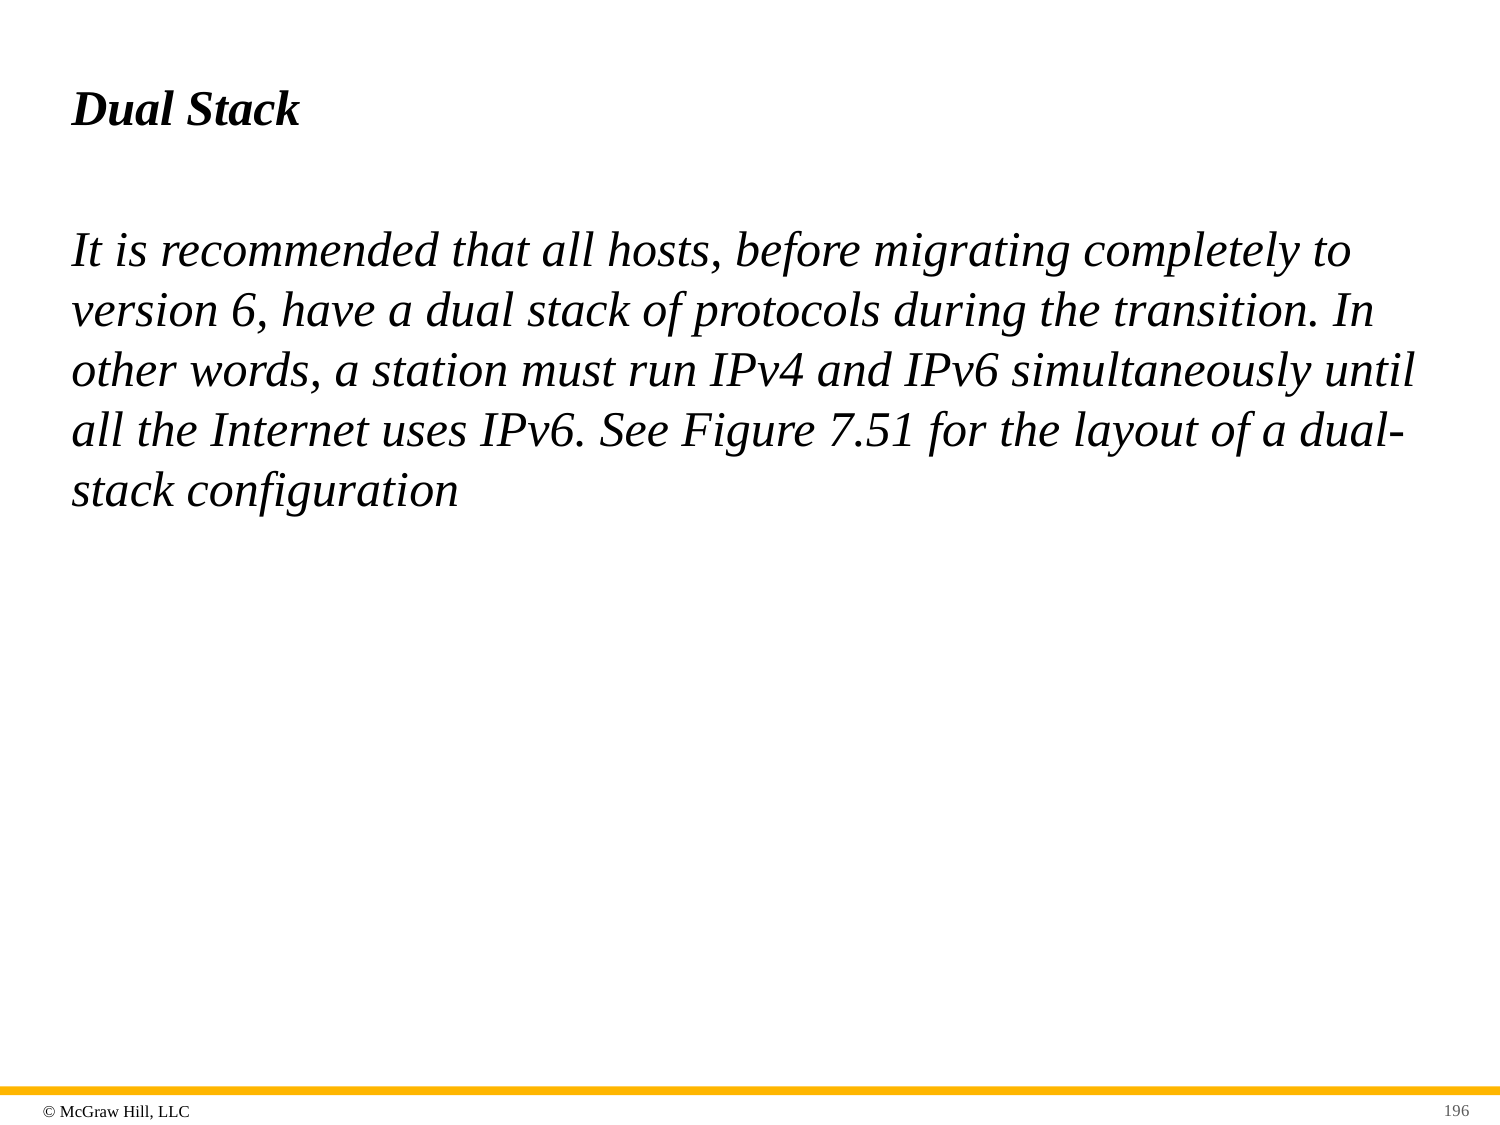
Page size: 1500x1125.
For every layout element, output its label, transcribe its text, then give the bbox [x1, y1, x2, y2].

list It is recommended that all hosts, before migrating completely to version 6, have a dual stack of protocols during the transition. In other words, a station must run IPv4 and IPv6 simultaneously until all the Internet uses IPv6. See Figure 7.51 for the layout of a dual-stack configuration [56, 209, 1444, 1043]
slide_number 196 [1418, 1096, 1477, 1123]
title Dual Stack [56, 50, 1444, 162]
